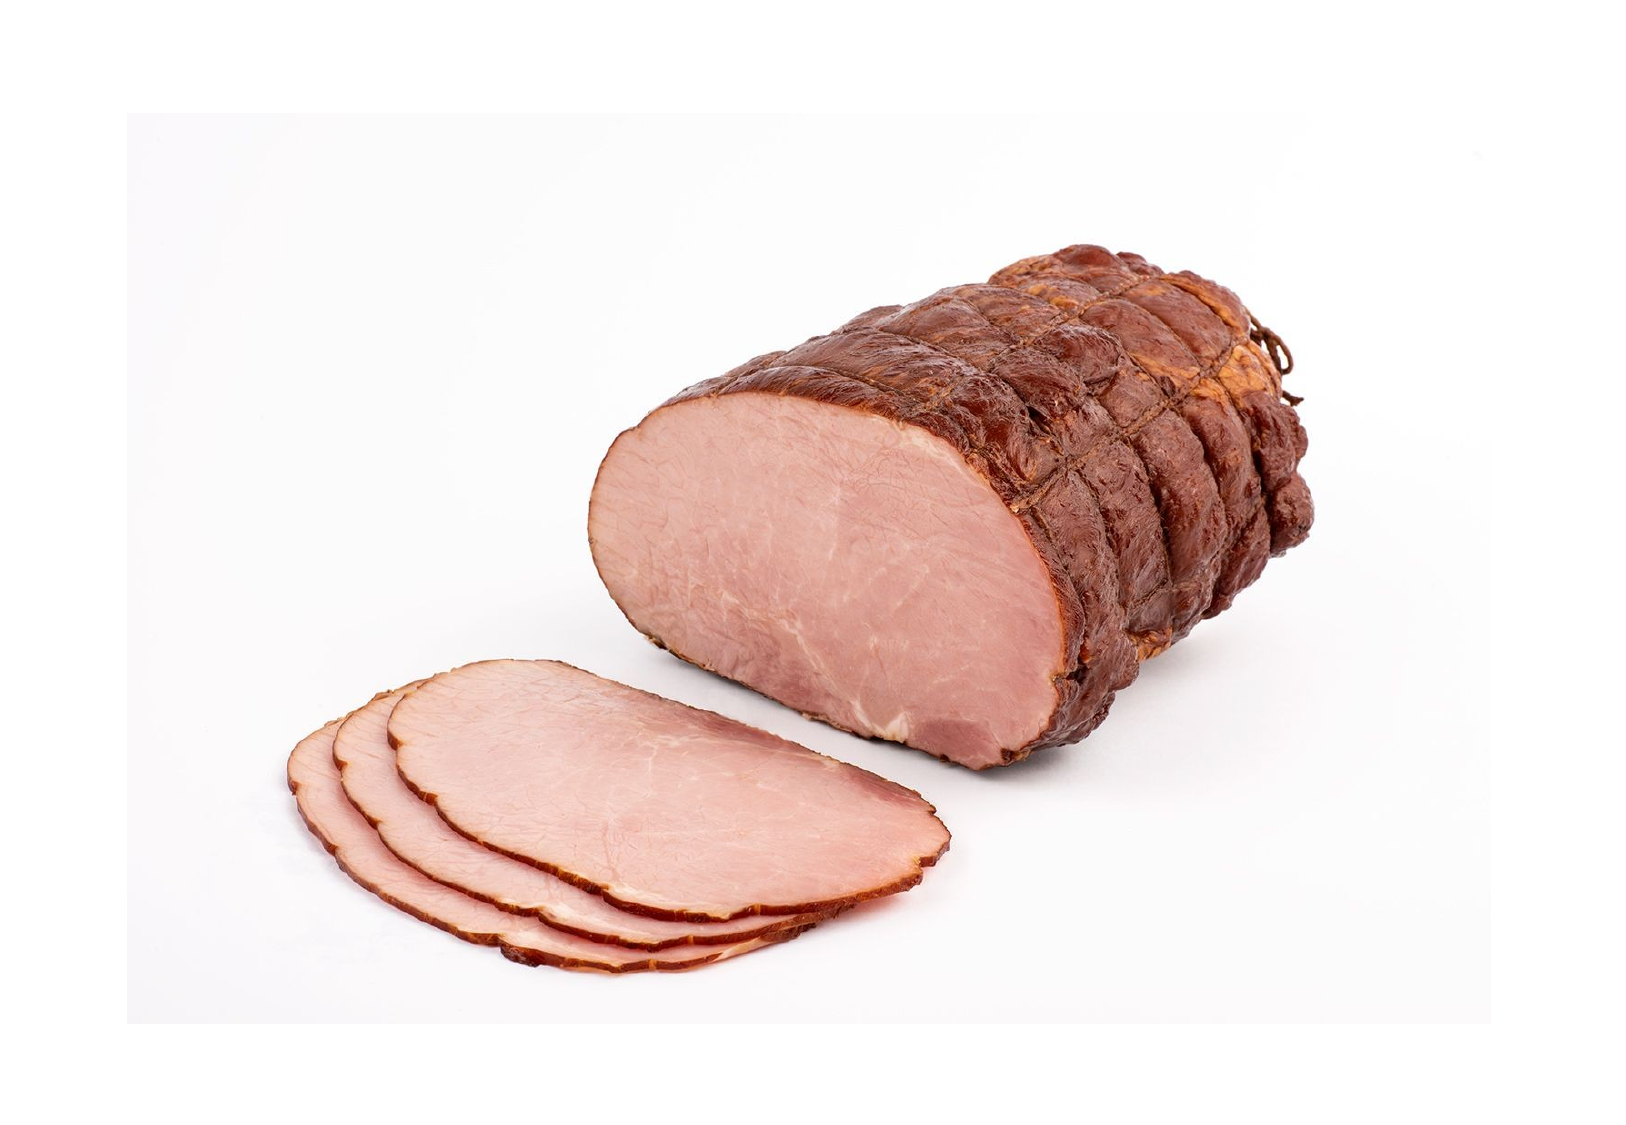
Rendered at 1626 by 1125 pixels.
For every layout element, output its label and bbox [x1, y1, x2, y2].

picture [127, 113, 1491, 1024]
